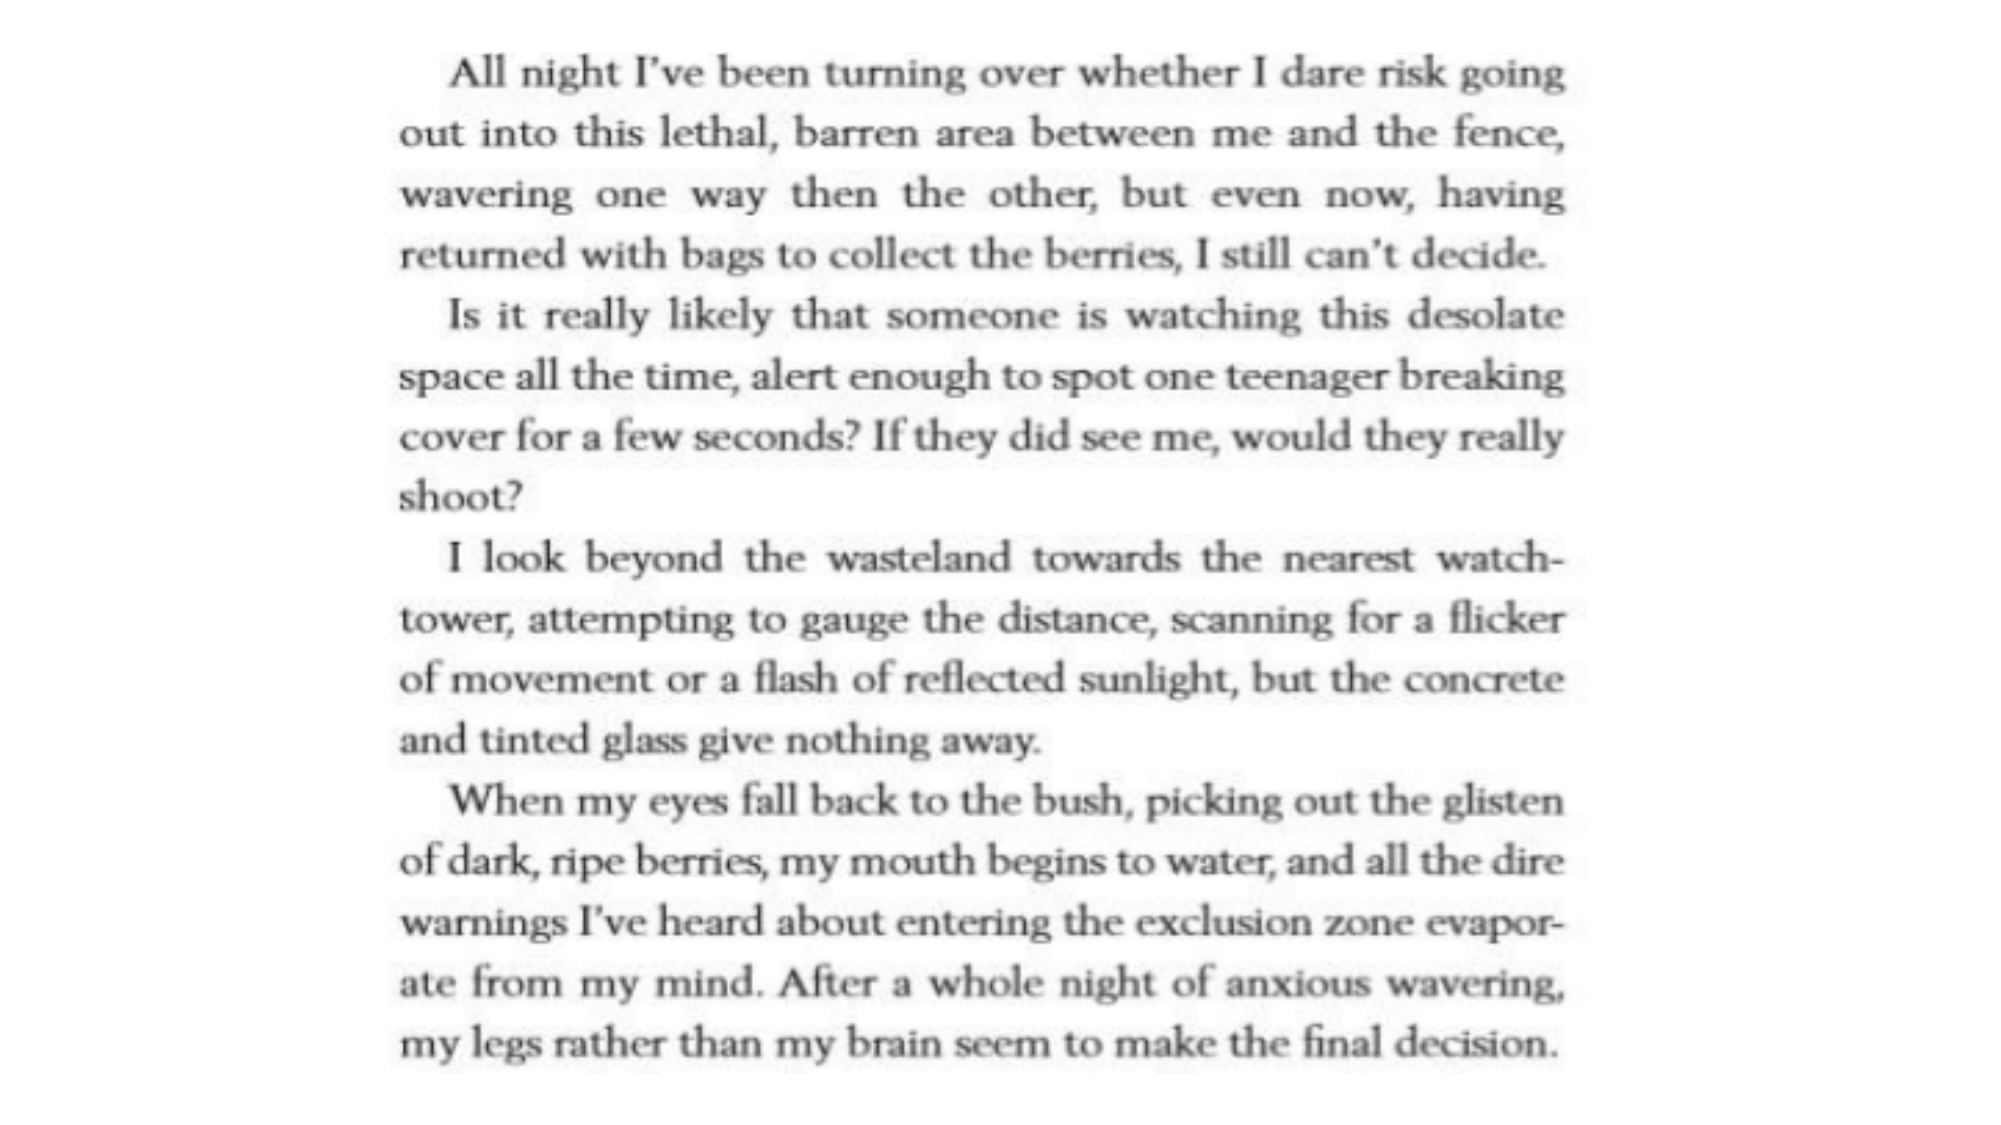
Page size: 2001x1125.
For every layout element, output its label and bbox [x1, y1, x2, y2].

picture [349, 52, 1588, 1074]
